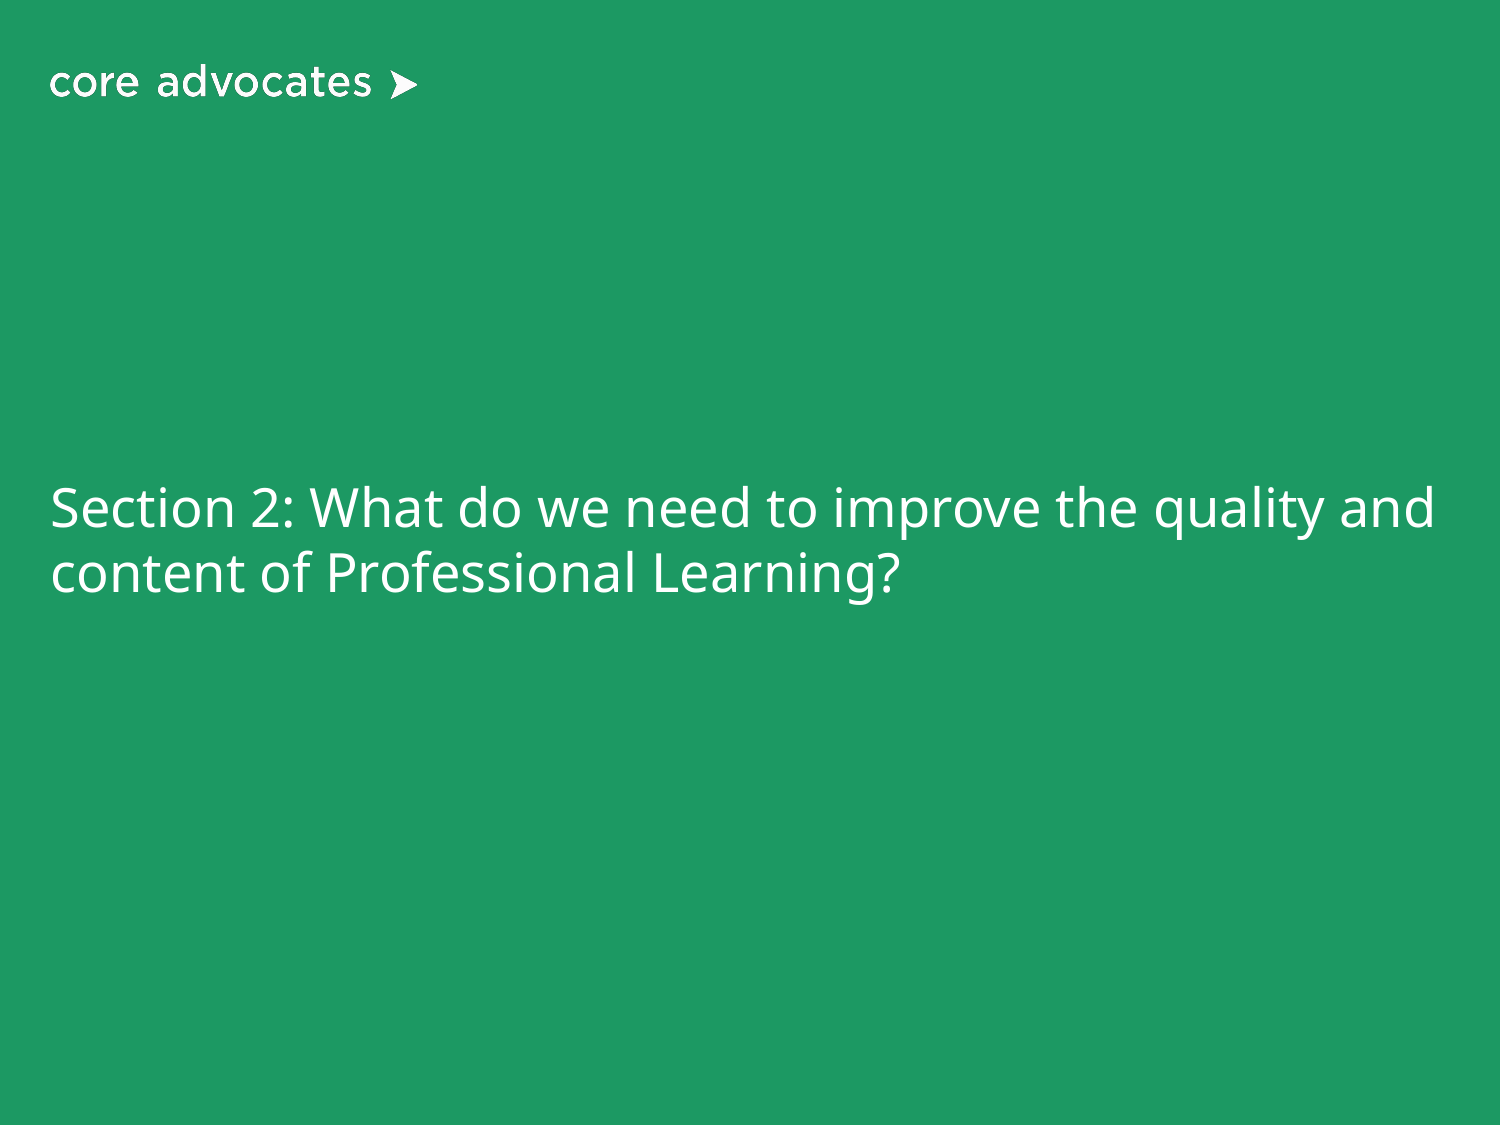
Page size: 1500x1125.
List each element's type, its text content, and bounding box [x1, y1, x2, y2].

title Section 2: What do we need to improve the quality and content of Professional Learning? [35, 464, 1472, 613]
picture [50, 64, 417, 99]
